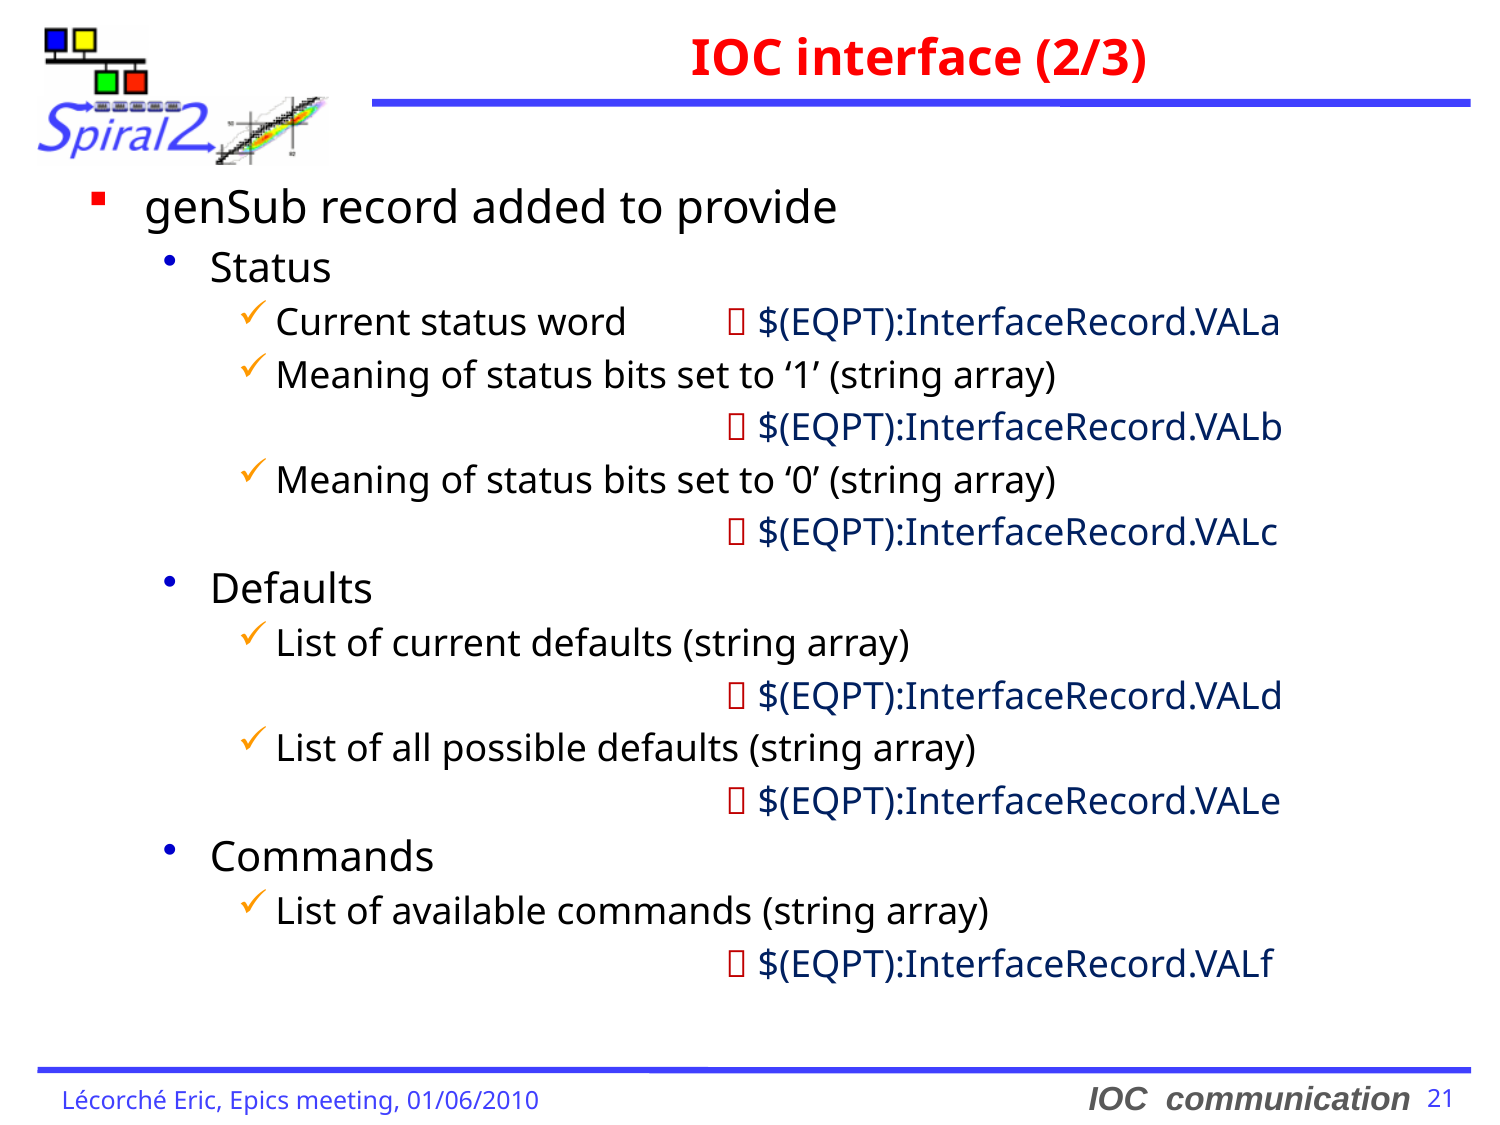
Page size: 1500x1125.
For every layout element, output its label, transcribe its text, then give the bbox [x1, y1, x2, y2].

list genSub record added to provide Status Current status word  $(EQPT):InterfaceRecord.VALa Meaning of status bits set to ‘1’ (string array)  $(EQPT):InterfaceRecord.VALb Meaning of status bits set to ‘0’ (string array)  $(EQPT):InterfaceRecord.VALc Defaults List of current defaults (string array)  $(EQPT):InterfaceRecord.VALd List of all possible defaults (string array)  $(EQPT):InterfaceRecord.VALe Commands List of available commands (string array)  $(EQPT):InterfaceRecord.VALf [72, 169, 1500, 1035]
text_box IOC communication [817, 1069, 1427, 1125]
picture [37, 25, 329, 174]
title IOC interface (2/3) [410, 0, 1429, 112]
